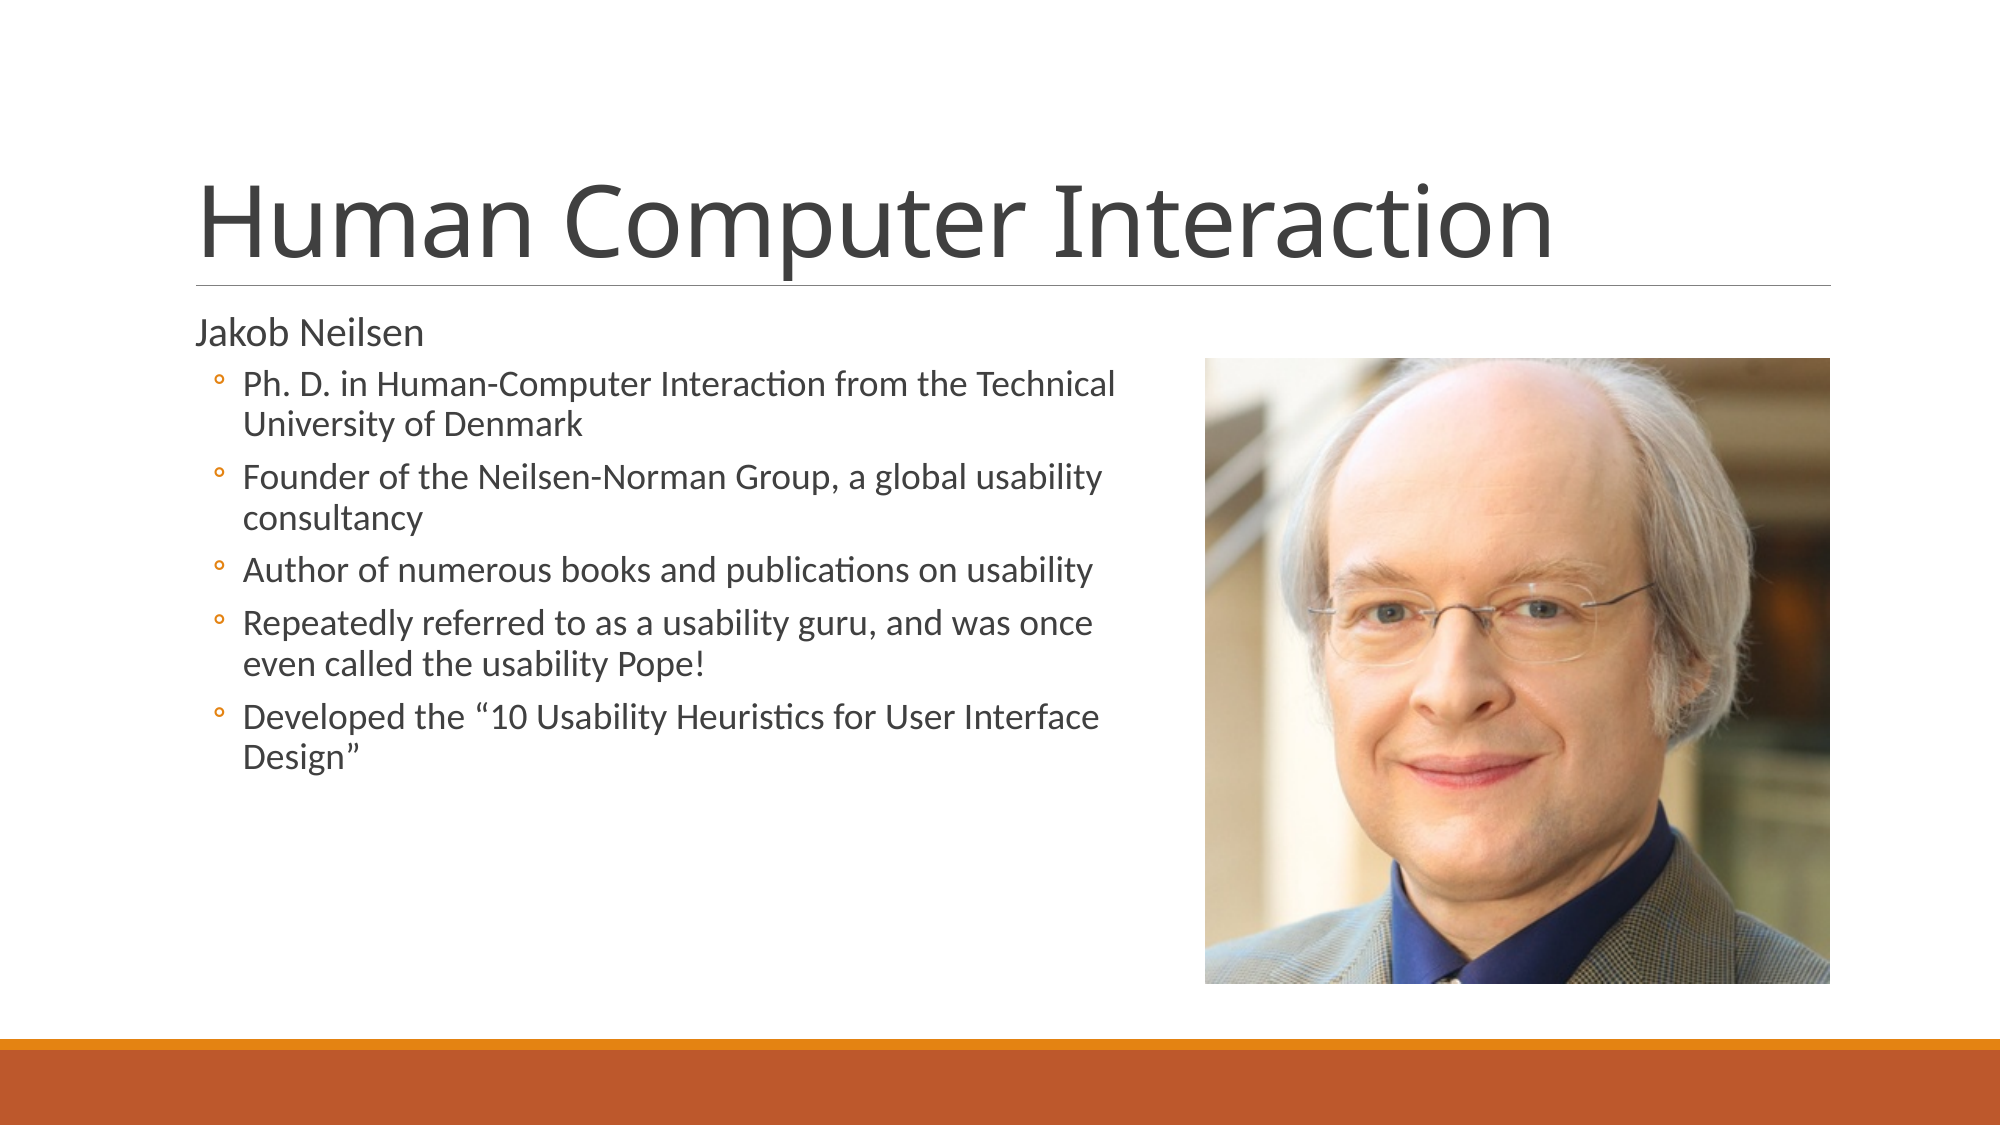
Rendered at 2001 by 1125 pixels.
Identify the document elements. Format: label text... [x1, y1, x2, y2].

list Jakob Neilsen Ph. D. in Human-Computer Interaction from the Technical University of Denmark Founder of the Neilsen-Norman Group, a global usability consultancy Author of numerous books and publications on usability Repeatedly referred to as a usability guru, and was once even called the usability Pope! Developed the “10 Usability Heuristics for User Interface Design” [180, 302, 1170, 1040]
picture [1204, 358, 1831, 985]
title Human Computer Interaction [180, 47, 1830, 285]
